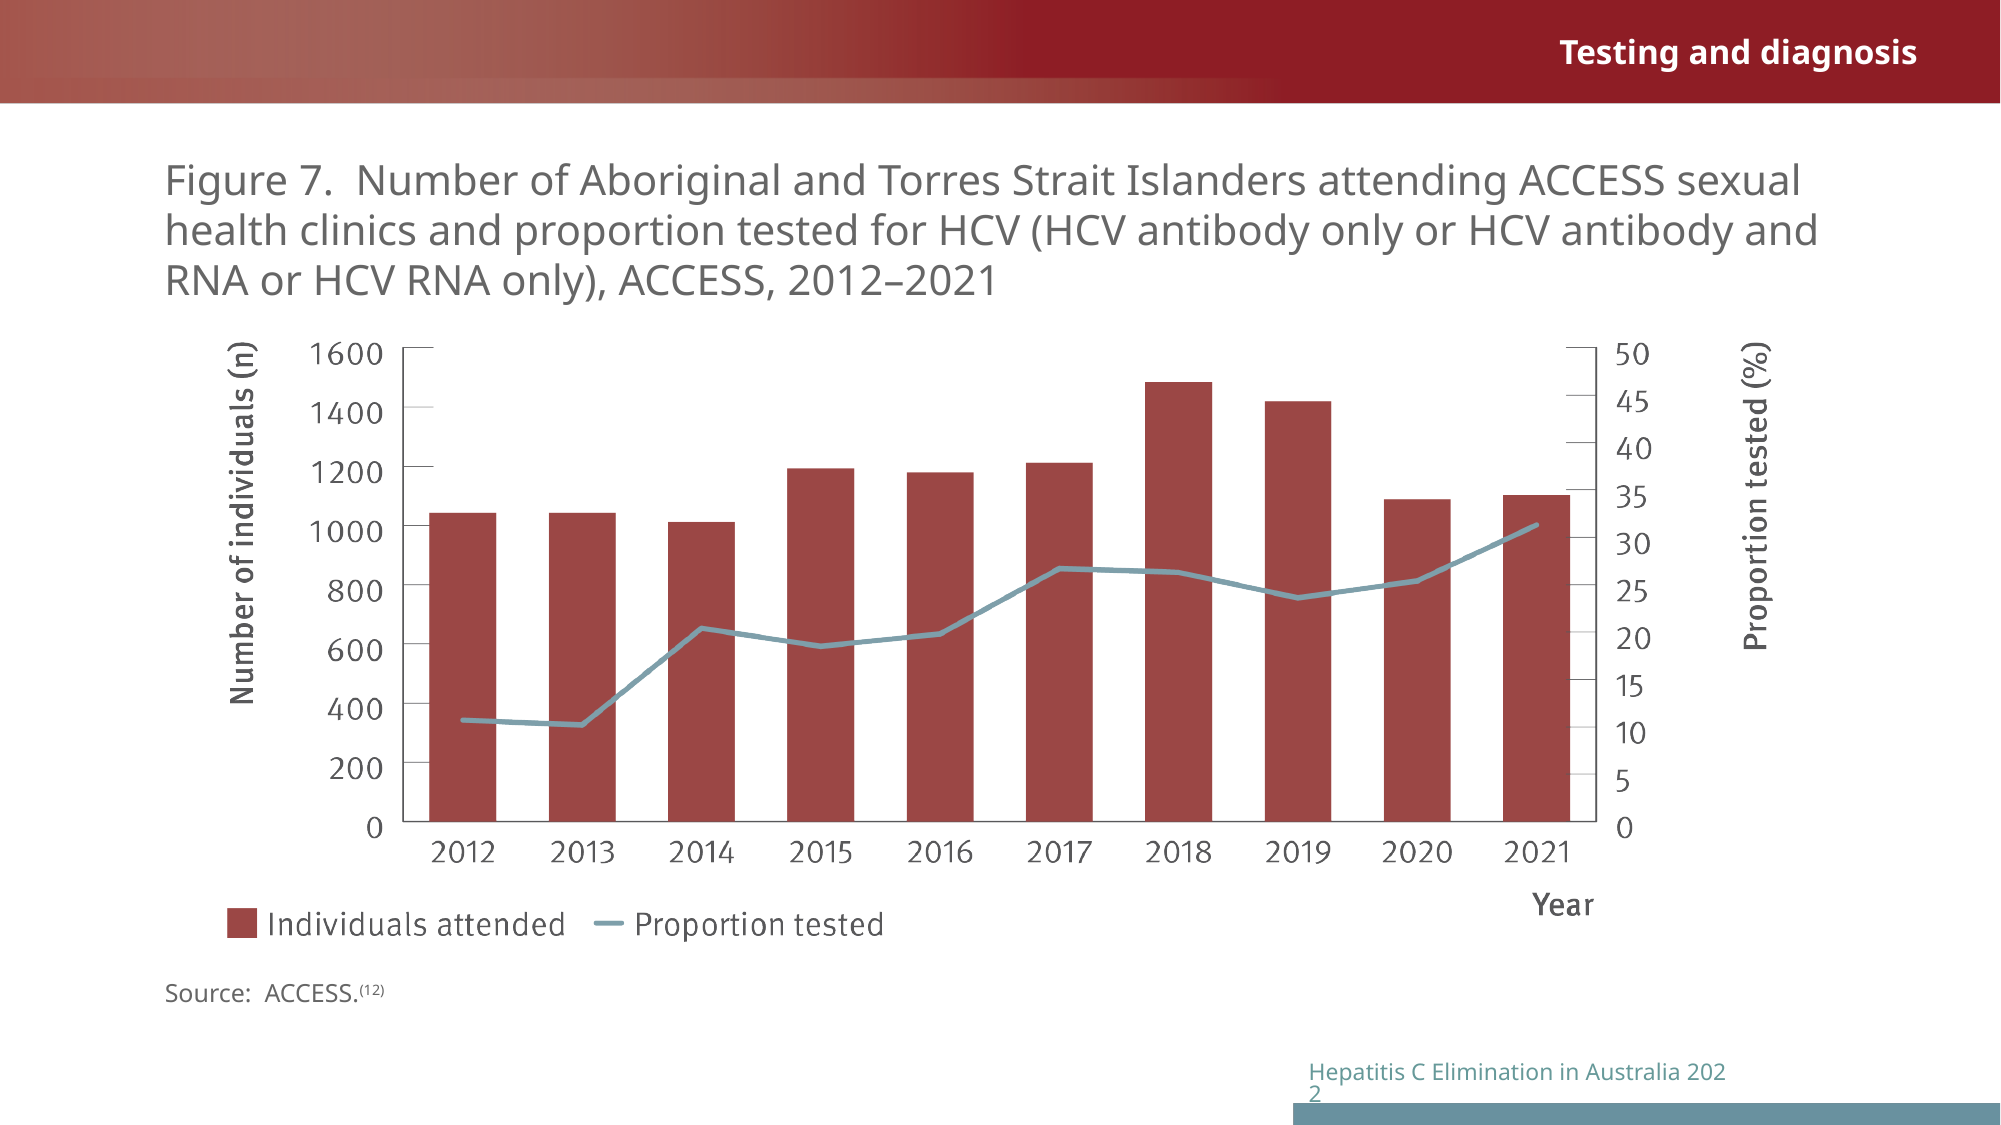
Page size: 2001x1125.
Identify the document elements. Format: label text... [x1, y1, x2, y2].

title Figure 7. Number of Aboriginal and Torres Strait Islanders attending ACCESS sexual health clinics and proportion tested for HCV (HCV antibody only or HCV antibody and RNA or HCV RNA only), ACCESS, 2012–2021 [149, 124, 1851, 316]
list Source: ACCESS.(12) [149, 962, 1851, 1035]
footer Hepatitis C Elimination in Australia 2022 [1293, 1042, 1752, 1103]
picture [0, 0, 2001, 1125]
list Testing and diagnosis [999, 17, 1934, 90]
